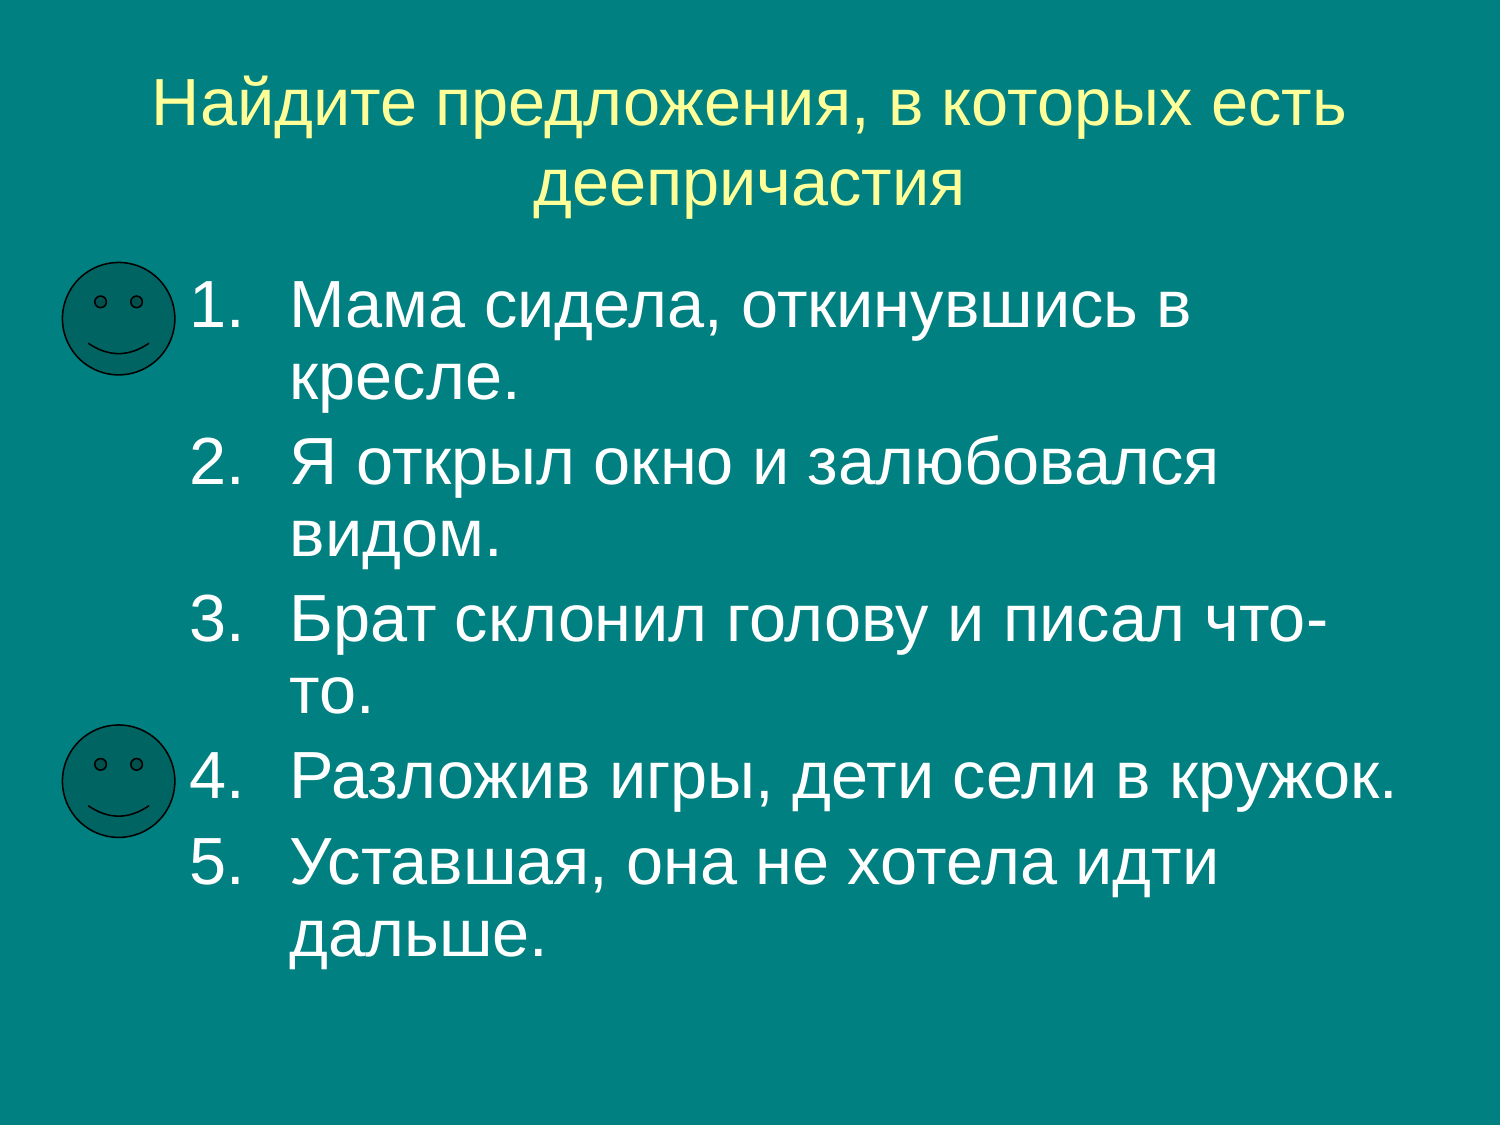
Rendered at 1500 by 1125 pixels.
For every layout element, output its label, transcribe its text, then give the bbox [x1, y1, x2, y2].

text_box Мама сидела, откинувшись в кресле. Я открыл окно и залюбовался видом. Брат склонил голову и писал что-то. Разложив игры, дети сели в кружок. Уставшая, она не хотела идти дальше. [174, 262, 1425, 1005]
text_box Найдите предложения, в которых есть деепричастия [75, 45, 1425, 233]
text_box [62, 262, 175, 375]
text_box [62, 724, 175, 838]
